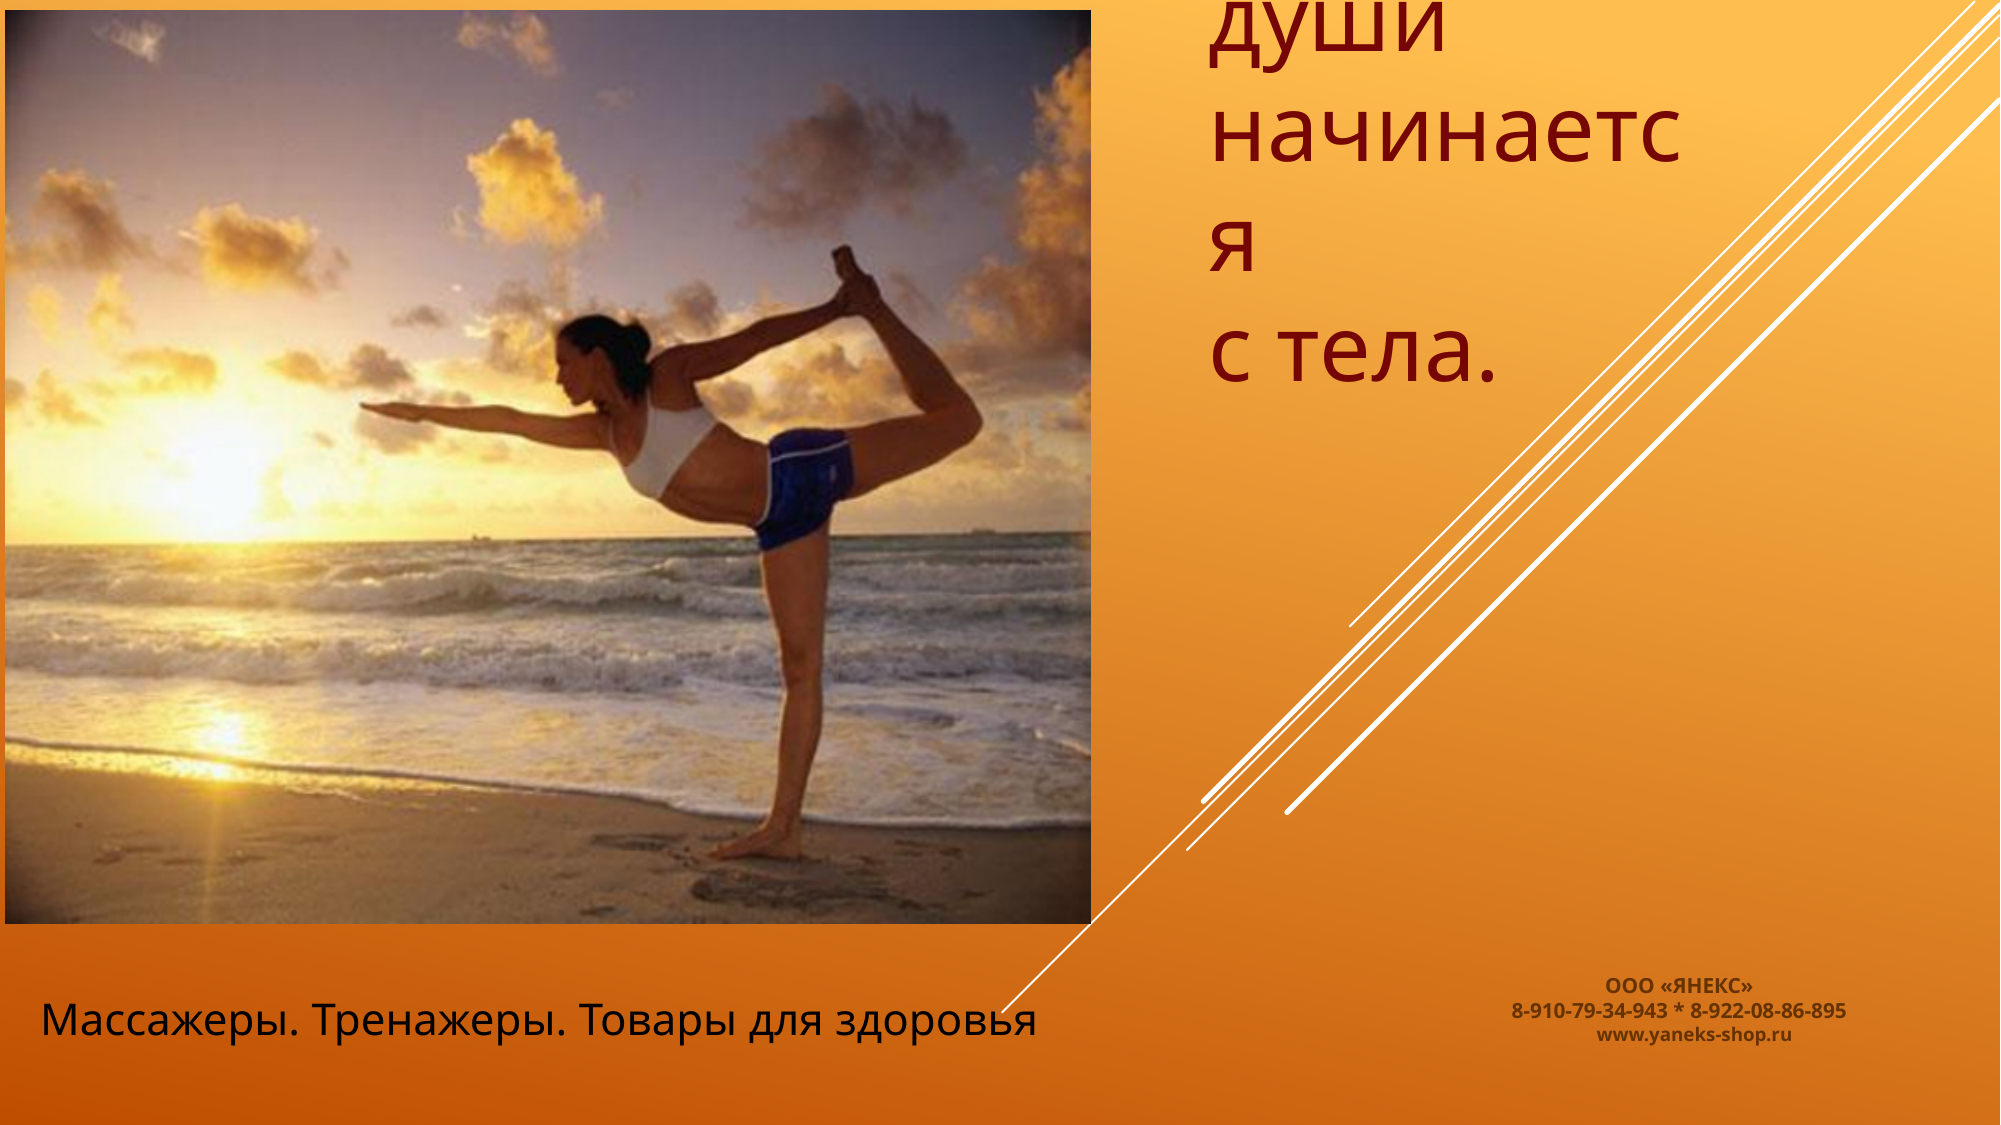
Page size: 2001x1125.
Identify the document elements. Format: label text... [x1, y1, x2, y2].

picture [5, 10, 1091, 925]
text_box ООО «ЯНЕКС» 8-910-79-34-943 * 8-922-08-86-895 www.yaneks-shop.ru [1496, 965, 1895, 1053]
subtitle Массажеры. Тренажеры. Товары для здоровья [25, 984, 1163, 1093]
title Отдых души начинается с тела. [1194, 43, 1722, 568]
